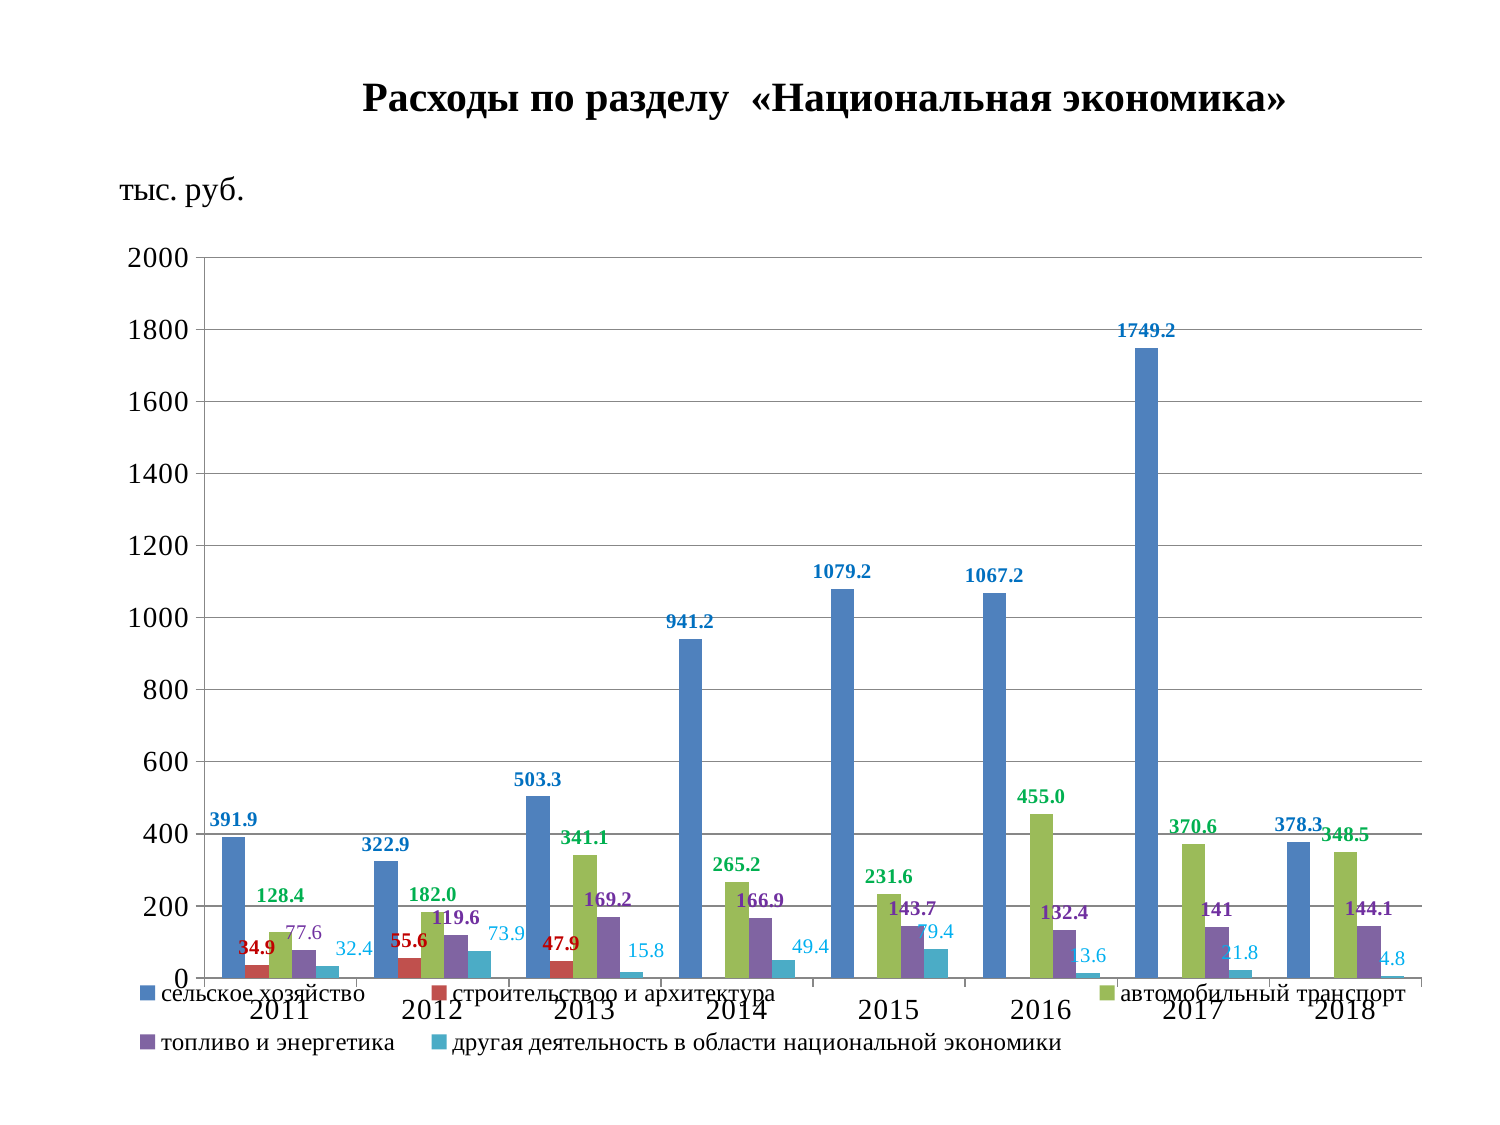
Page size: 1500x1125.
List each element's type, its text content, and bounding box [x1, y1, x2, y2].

chart [100, 136, 1449, 1095]
title Расходы по разделу «Национальная экономика» [150, 42, 1500, 147]
